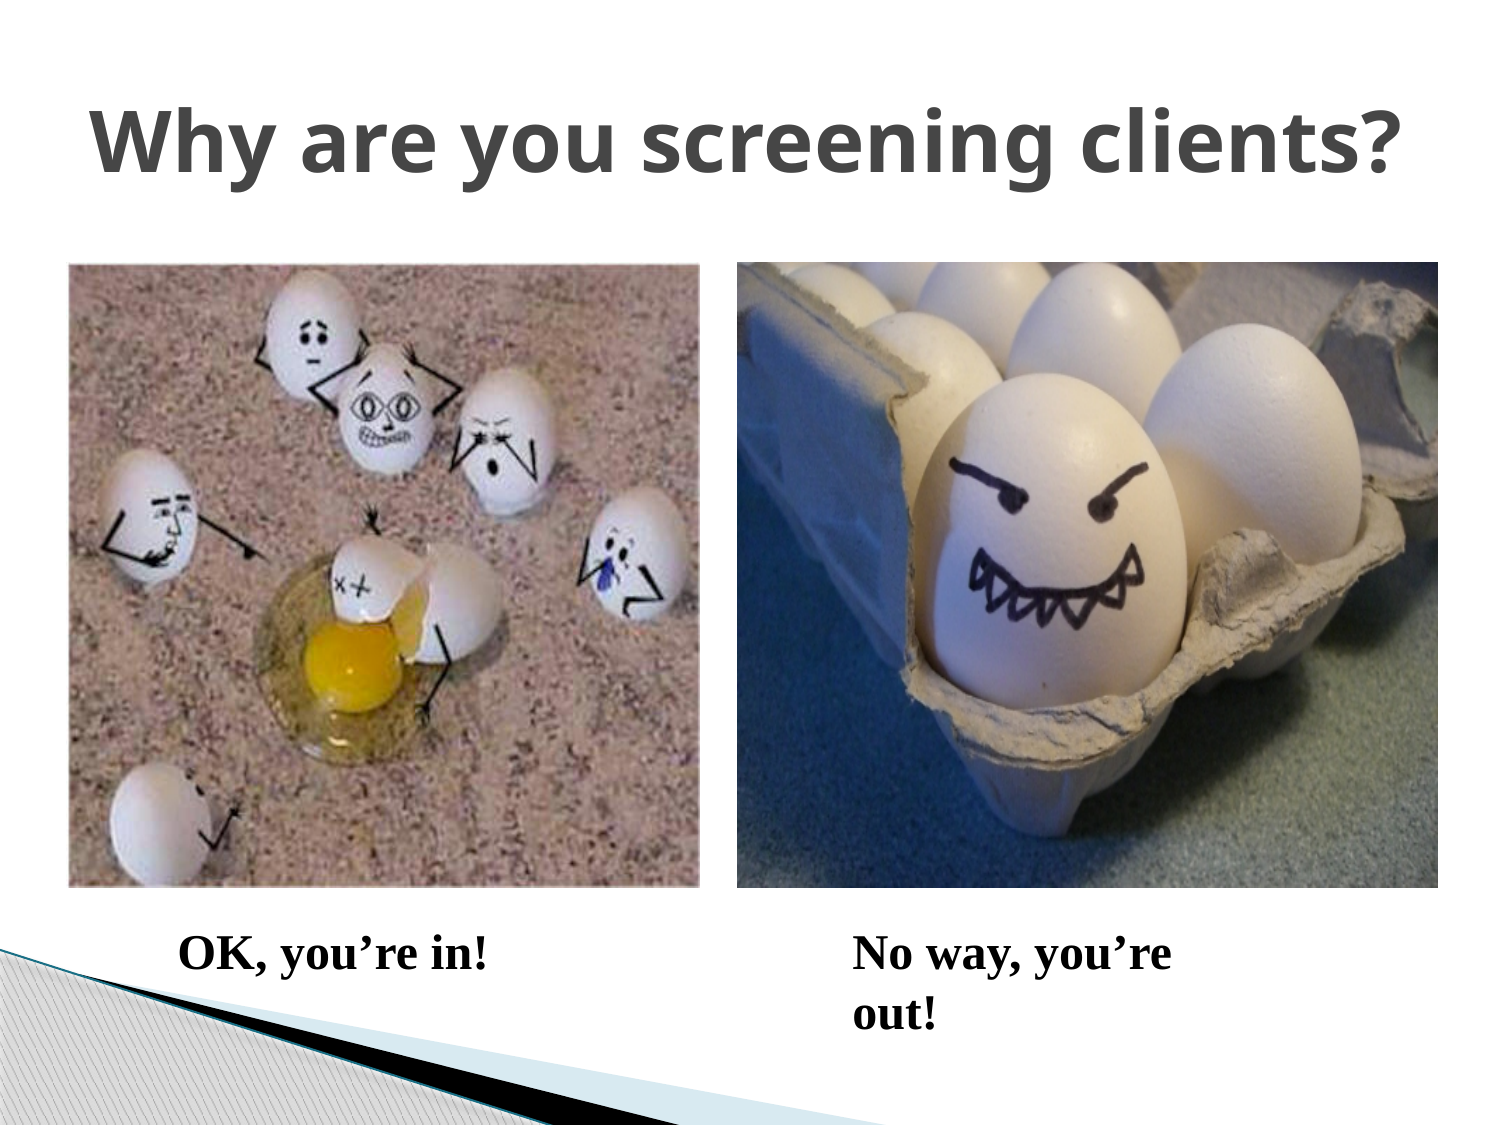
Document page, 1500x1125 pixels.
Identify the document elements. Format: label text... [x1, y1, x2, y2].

picture [737, 262, 1438, 888]
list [66, 262, 701, 888]
title Why are you screening clients? [75, 45, 1425, 233]
text_box No way, you’re out! [837, 912, 1263, 1048]
text_box OK, you’re in! [162, 912, 588, 988]
